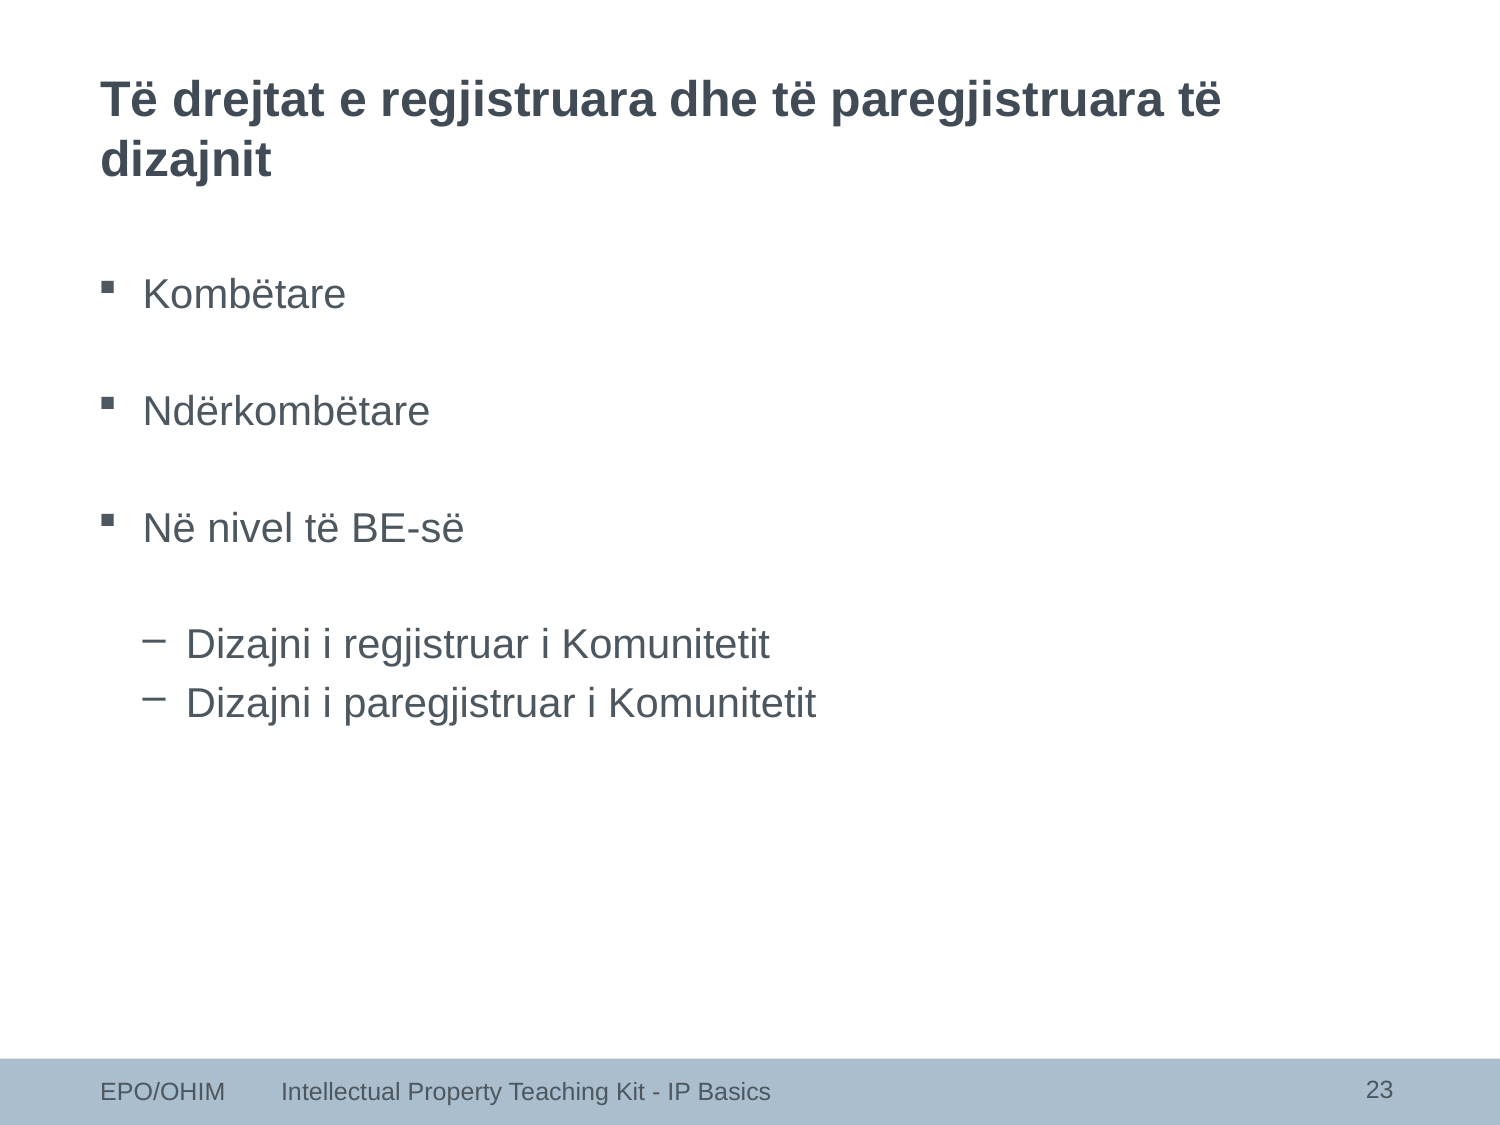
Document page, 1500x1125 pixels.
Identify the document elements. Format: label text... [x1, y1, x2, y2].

text_box 23 [1269, 1070, 1394, 1106]
list Kombëtare Ndërkombëtare Në nivel të BE-së Dizajni i regjistruar i Komunitetit Dizajni i paregjistruar i Komunitetit [97, 266, 1398, 1000]
text_box EPO/OHIM Intellectual Property Teaching Kit - IP Basics [100, 1074, 988, 1125]
title Të drejtat e regjistruara dhe të paregjistruara të dizajnit [100, 66, 1400, 221]
